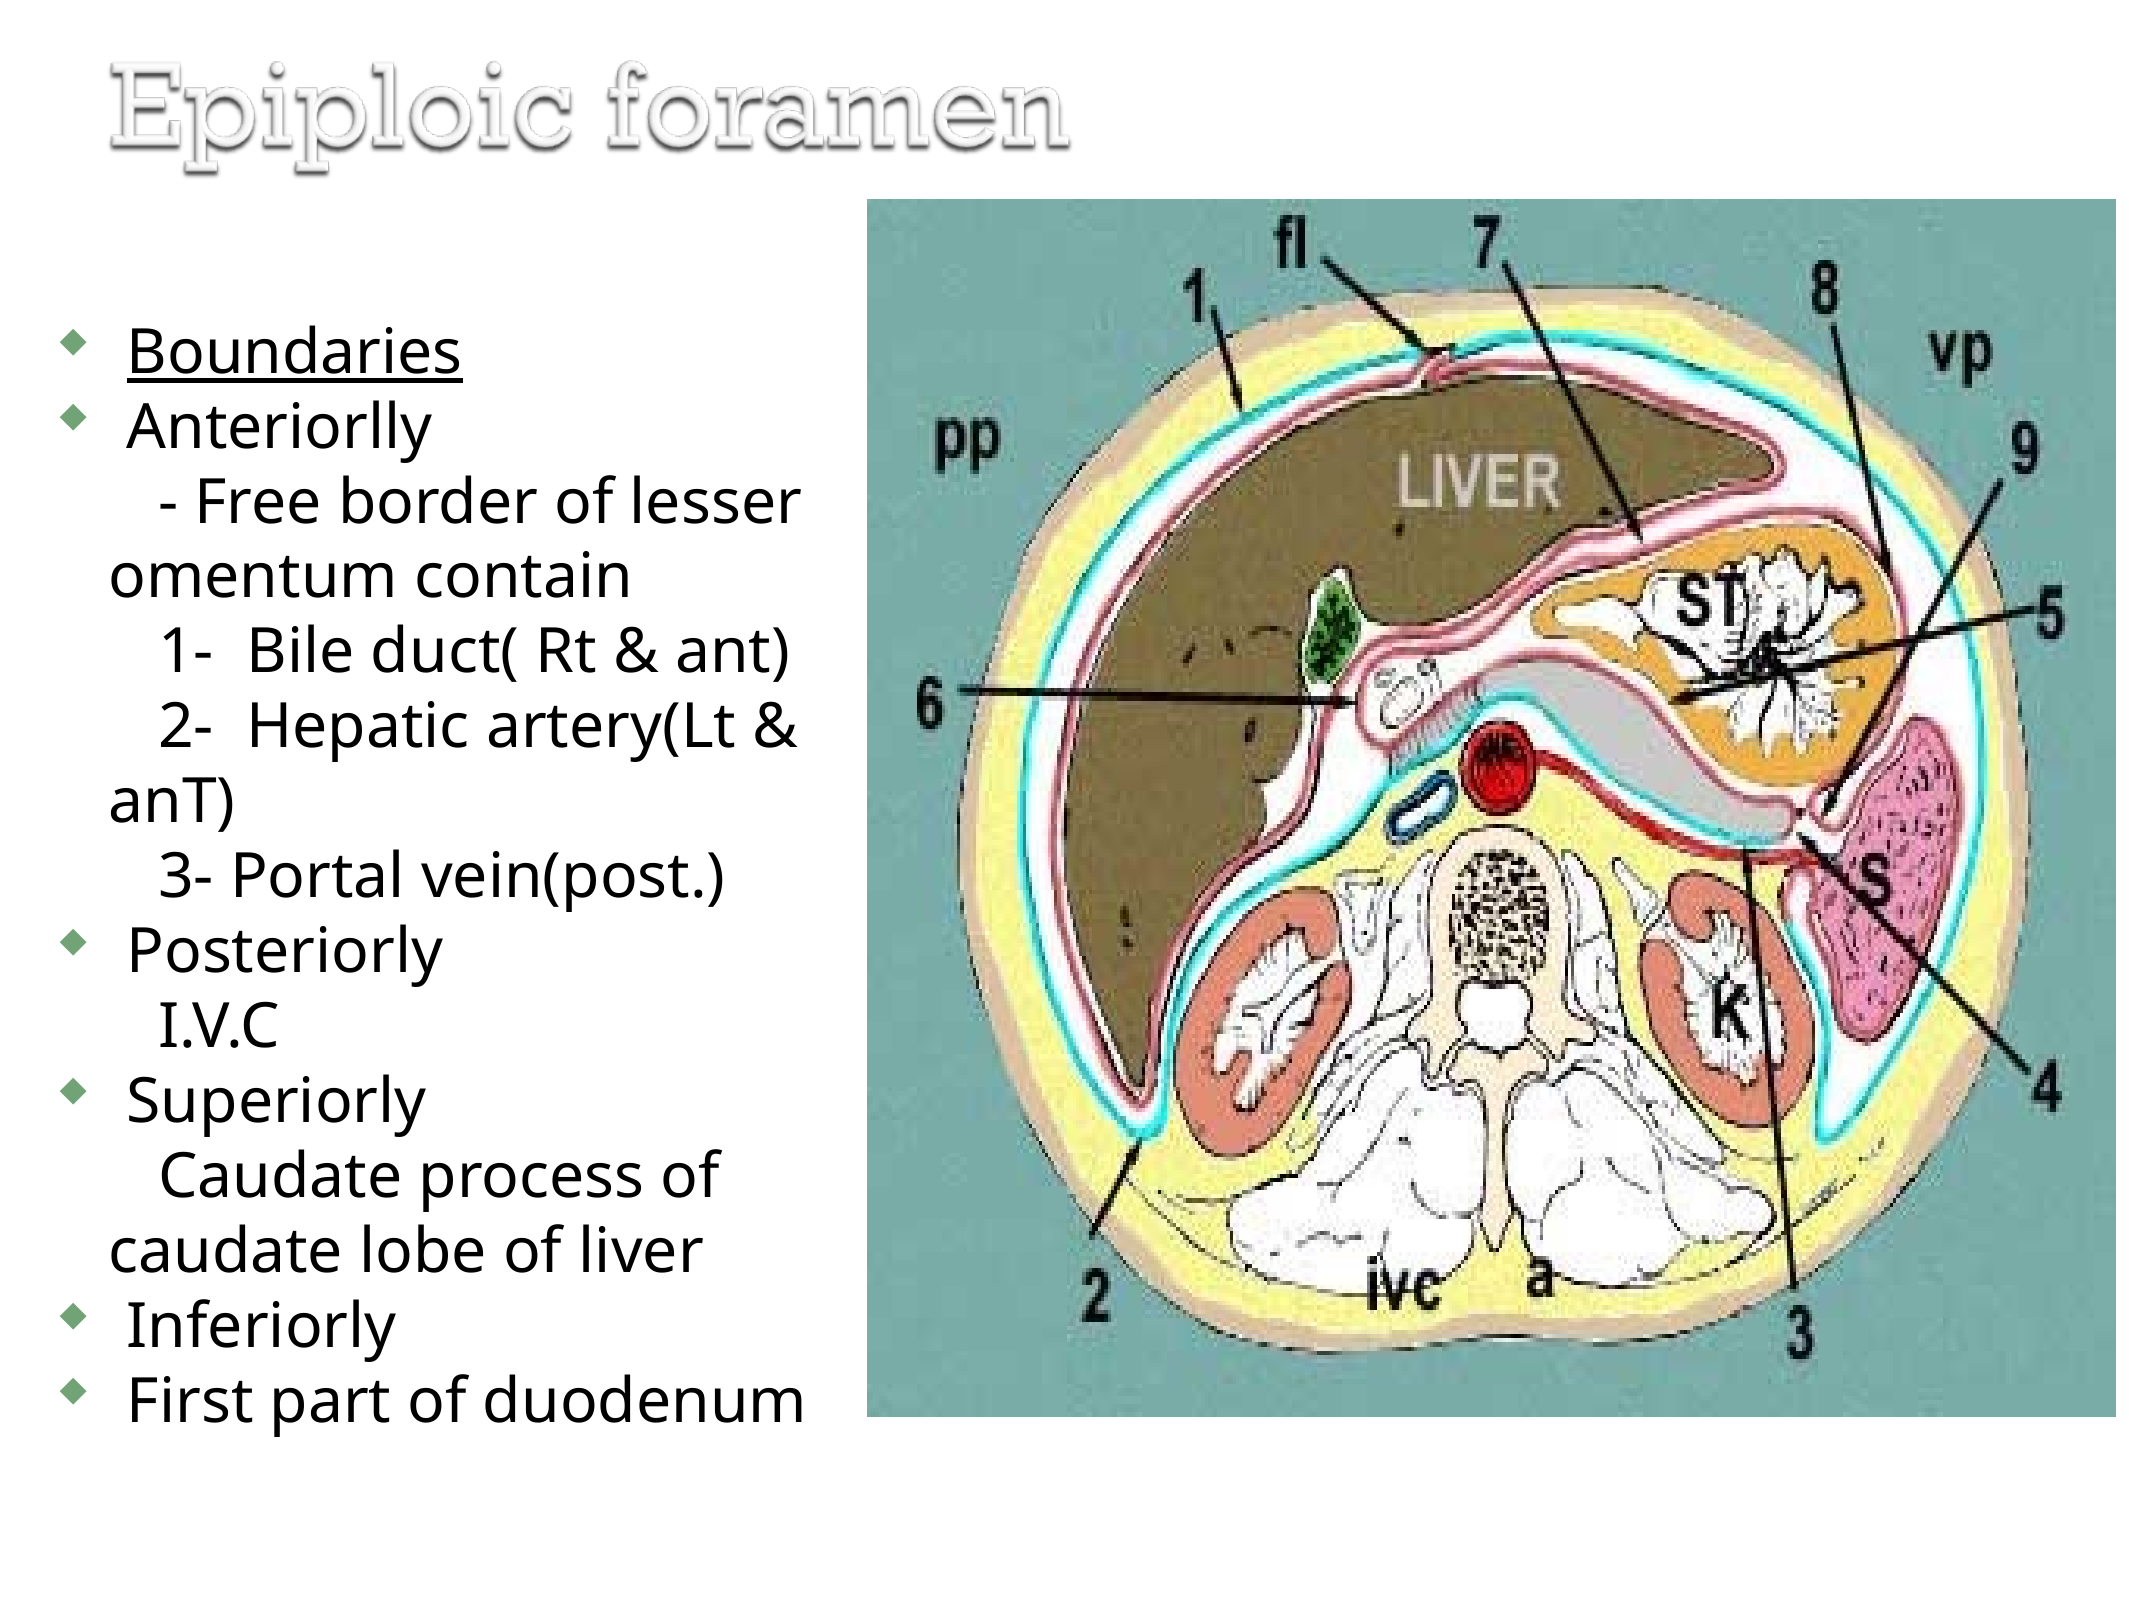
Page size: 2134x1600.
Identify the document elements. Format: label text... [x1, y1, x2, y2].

picture [0, 0, 1151, 189]
picture [866, 199, 2116, 1417]
list Boundaries Anteriorlly - Free border of lesser omentum contain 1- Bile duct( Rt & ant) 2- Hepatic artery(Lt & anT) 3- Portal vein(post.) Posteriorly I.V.C Superiorly Caudate process of caudate lobe of liver Inferiorly First part of duodenum [49, 299, 918, 1431]
